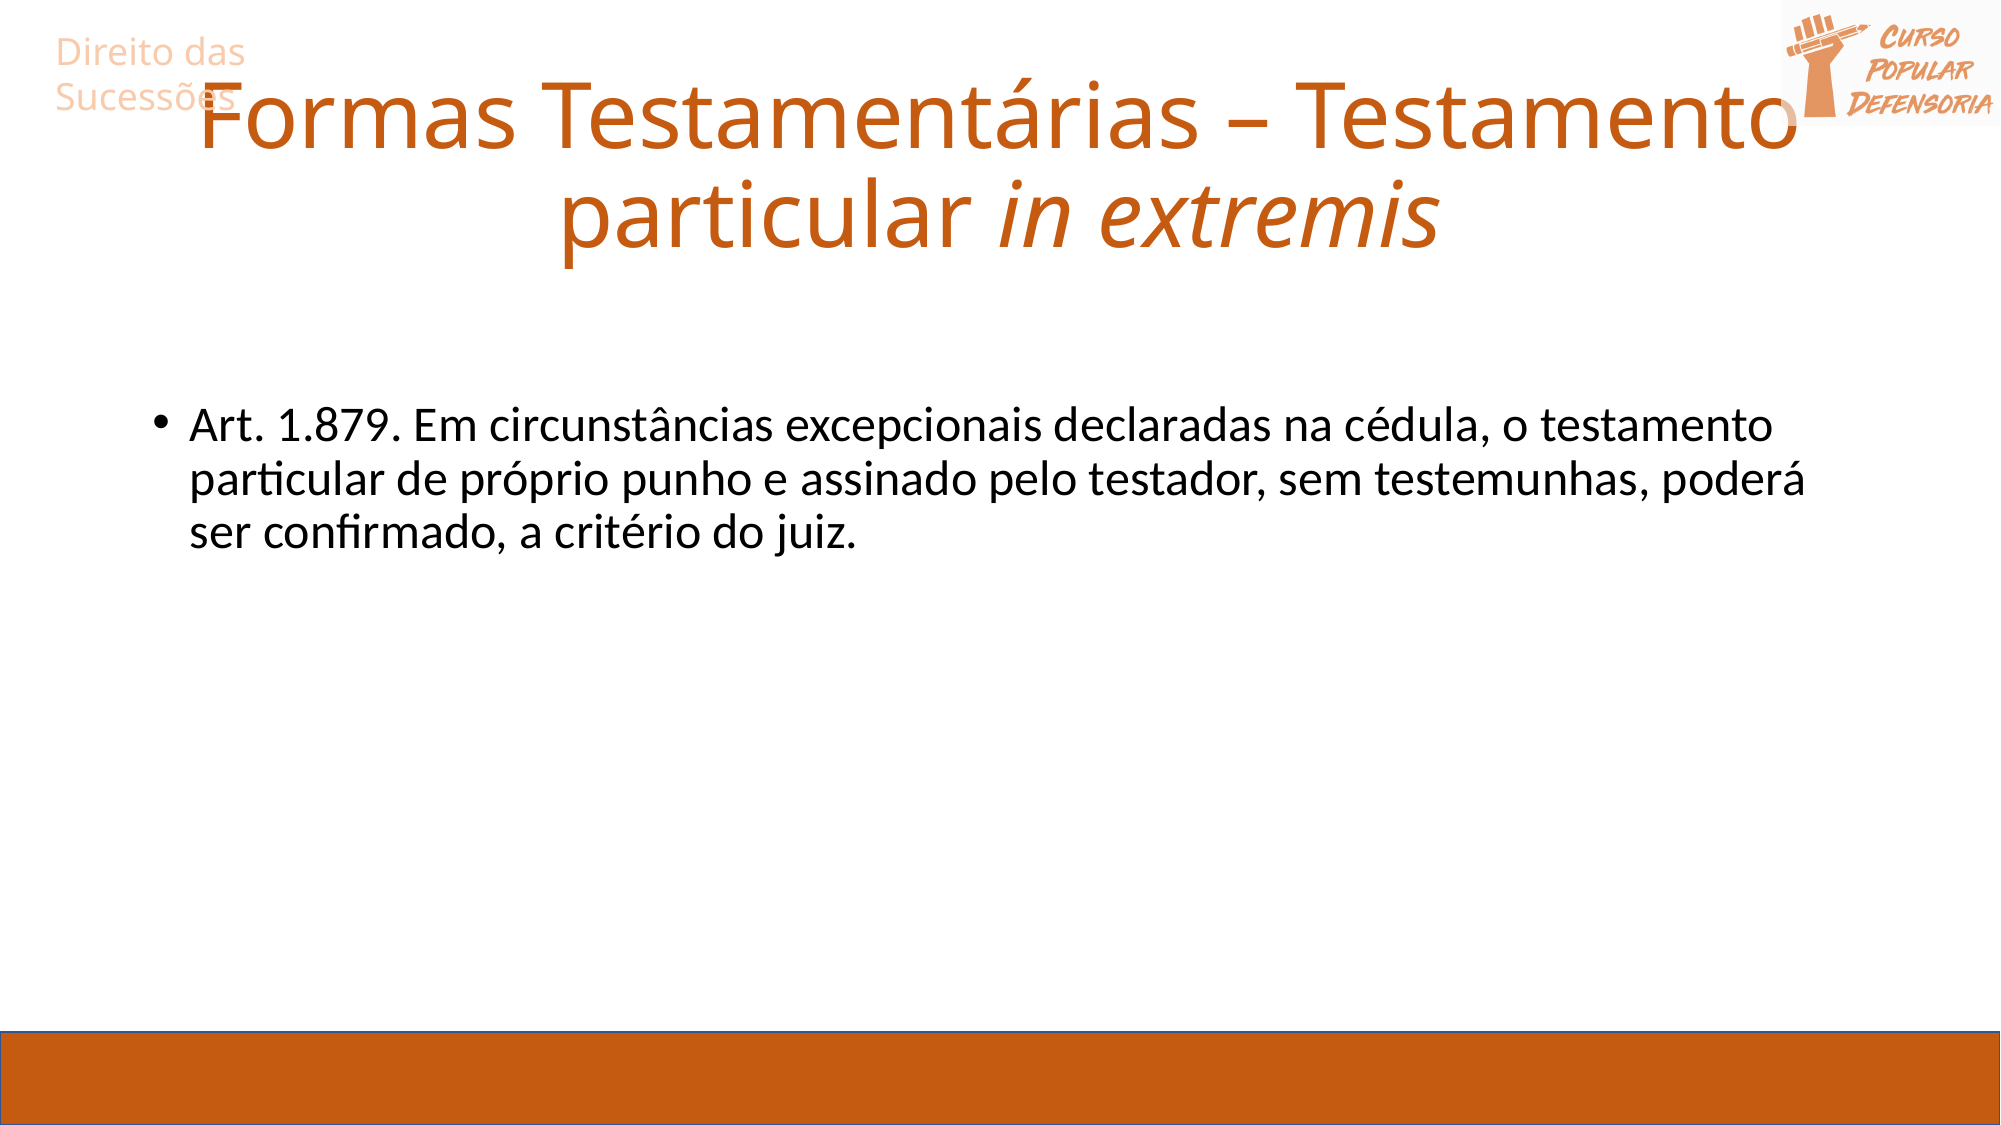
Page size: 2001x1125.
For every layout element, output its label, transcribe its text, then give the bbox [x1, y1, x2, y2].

list Art. 1.879. Em circunstâncias excepcionais declaradas na cédula, o testamento particular de próprio punho e assinado pelo testador, sem testemunhas, poderá ser confirmado, a critério do juiz. [137, 299, 1863, 1014]
text_box [0, 1031, 2000, 1125]
picture [1781, 0, 2000, 126]
title Formas Testamentárias – Testamento particular in extremis [137, 59, 1863, 278]
text_box Direito das Sucessões [40, 20, 380, 126]
